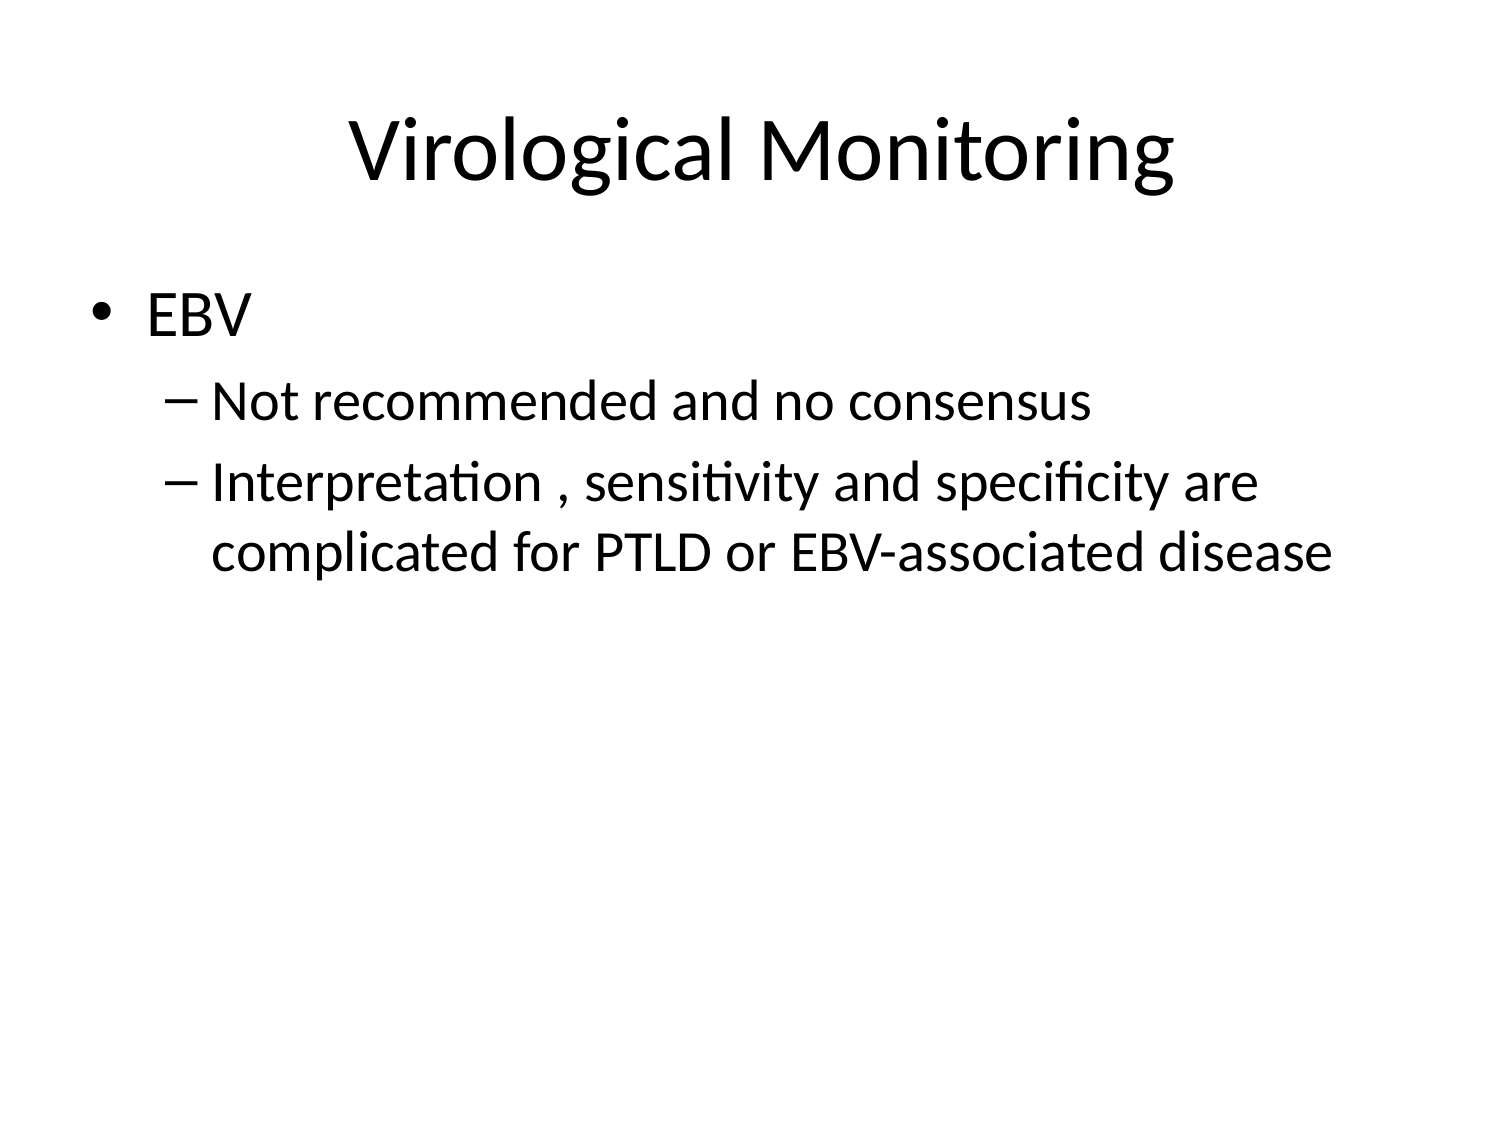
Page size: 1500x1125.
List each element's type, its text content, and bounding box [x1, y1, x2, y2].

list EBV Not recommended and no consensus Interpretation , sensitivity and specificity are complicated for PTLD or EBV-associated disease [75, 262, 1425, 1005]
title Virological Monitoring [87, 50, 1438, 238]
